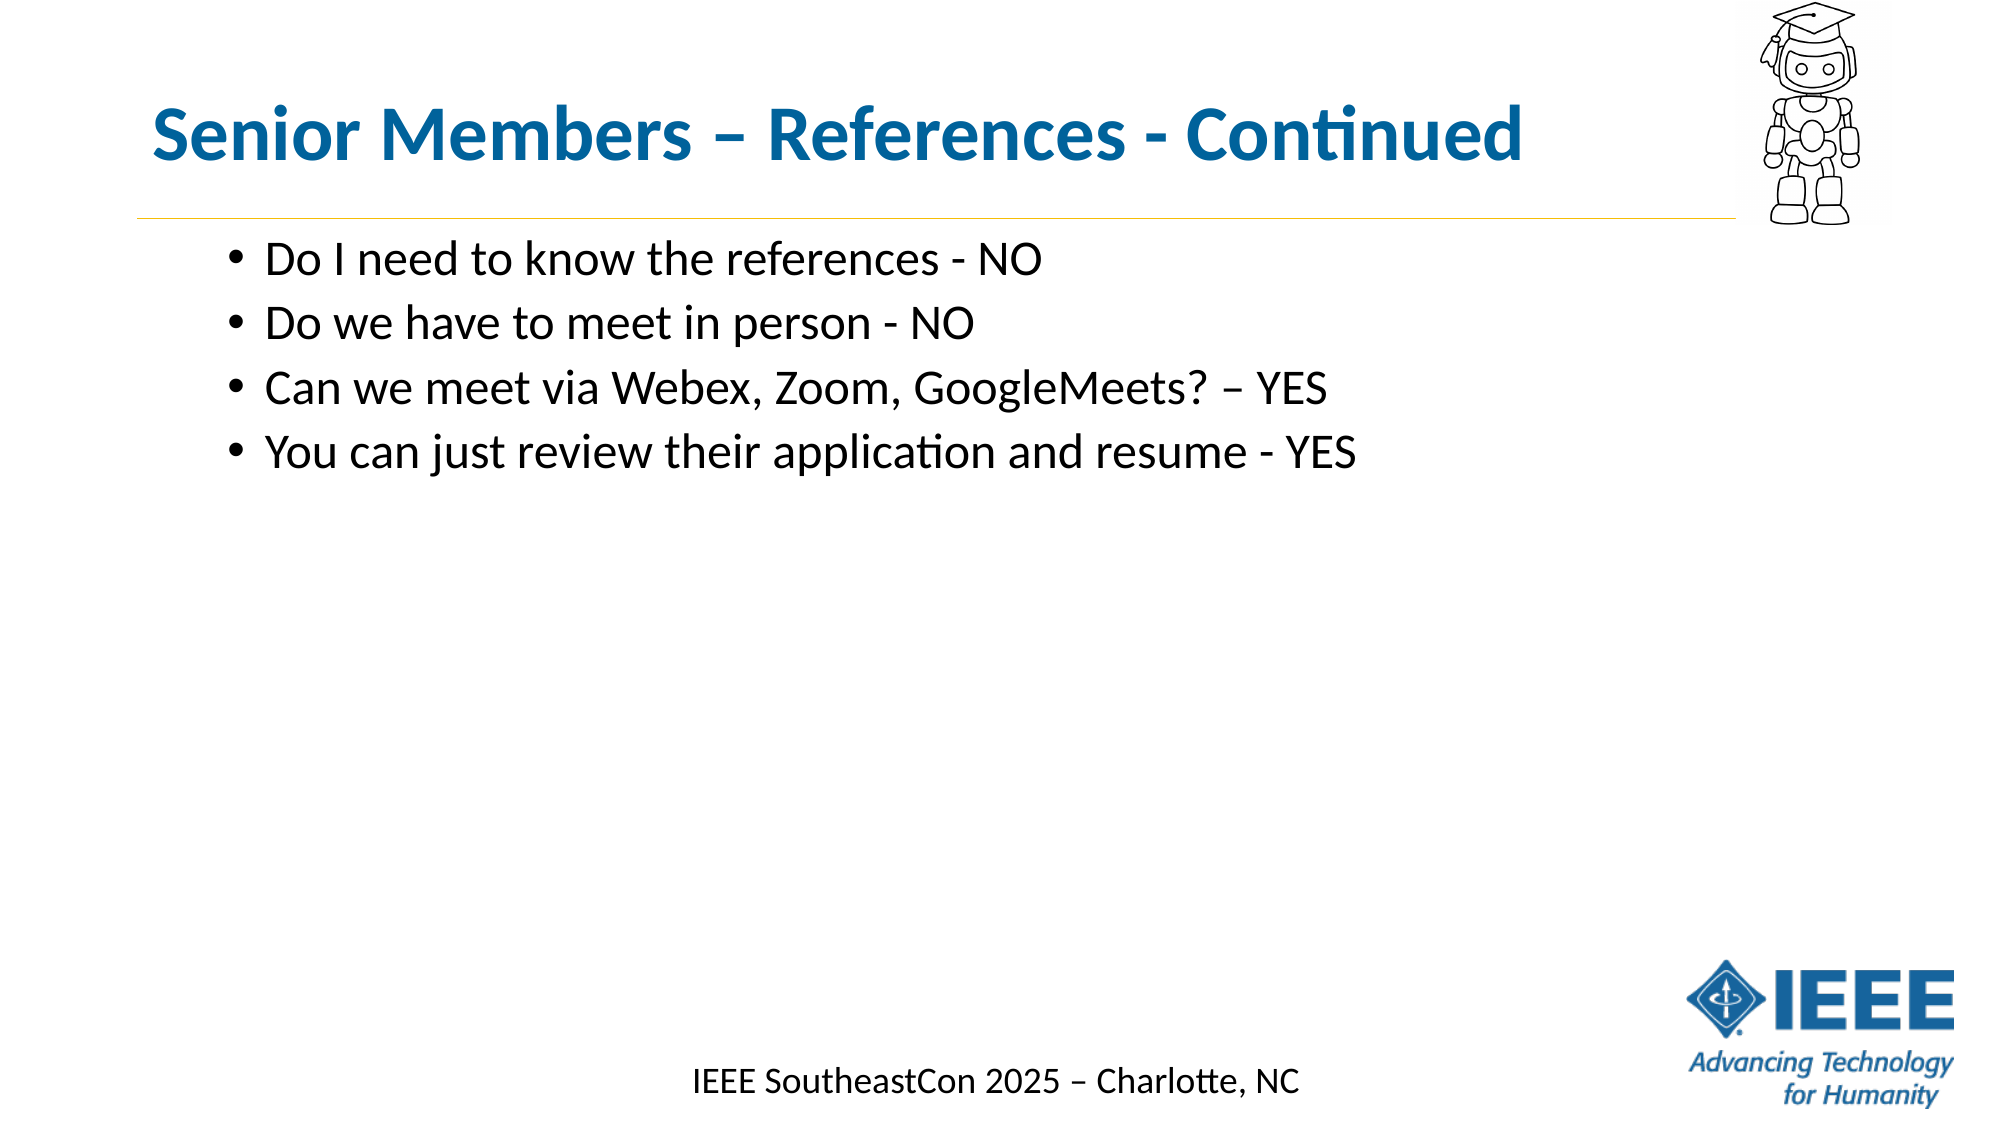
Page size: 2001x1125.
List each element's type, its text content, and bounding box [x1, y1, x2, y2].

title Senior Members – References - Continued [137, 59, 1745, 210]
list Do I need to know the references - NO Do we have to meet in person - NO Can we meet via Webex, Zoom, GoogleMeets? – YES You can just review their application and resume - YES [137, 224, 1863, 1035]
picture [1686, 959, 1954, 1109]
